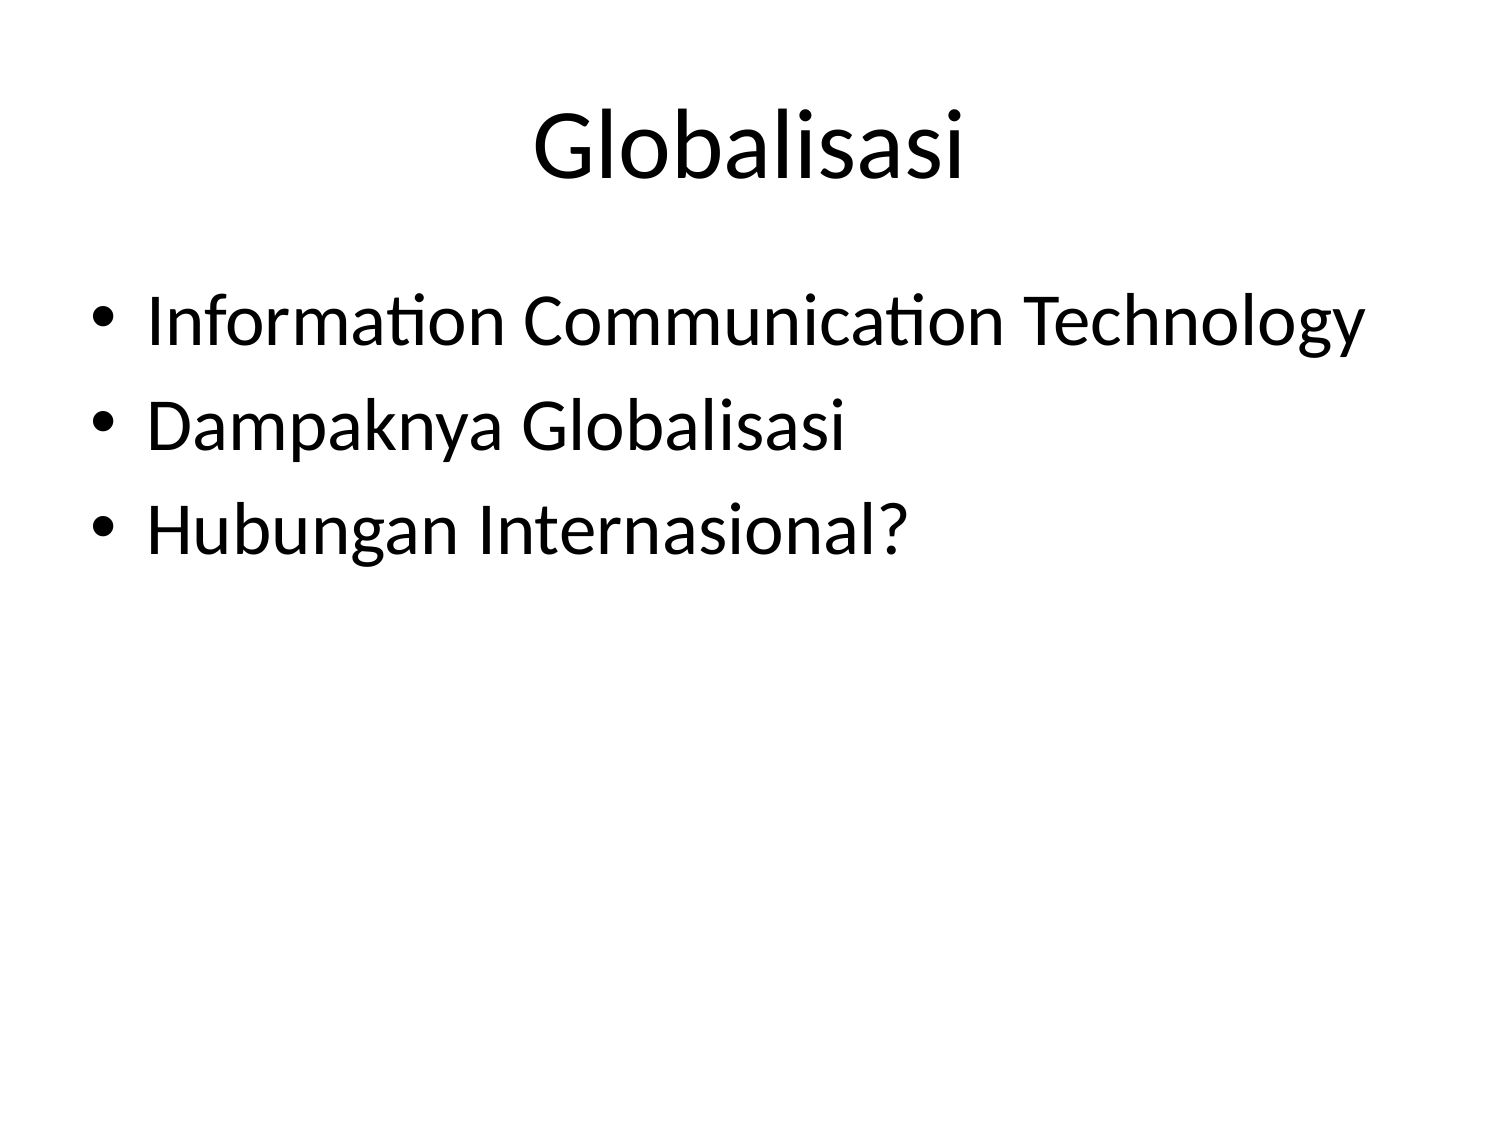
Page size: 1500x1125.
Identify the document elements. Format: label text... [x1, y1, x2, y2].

list Information Communication Technology Dampaknya Globalisasi Hubungan Internasional? [75, 262, 1425, 1005]
title Globalisasi [75, 45, 1425, 233]
